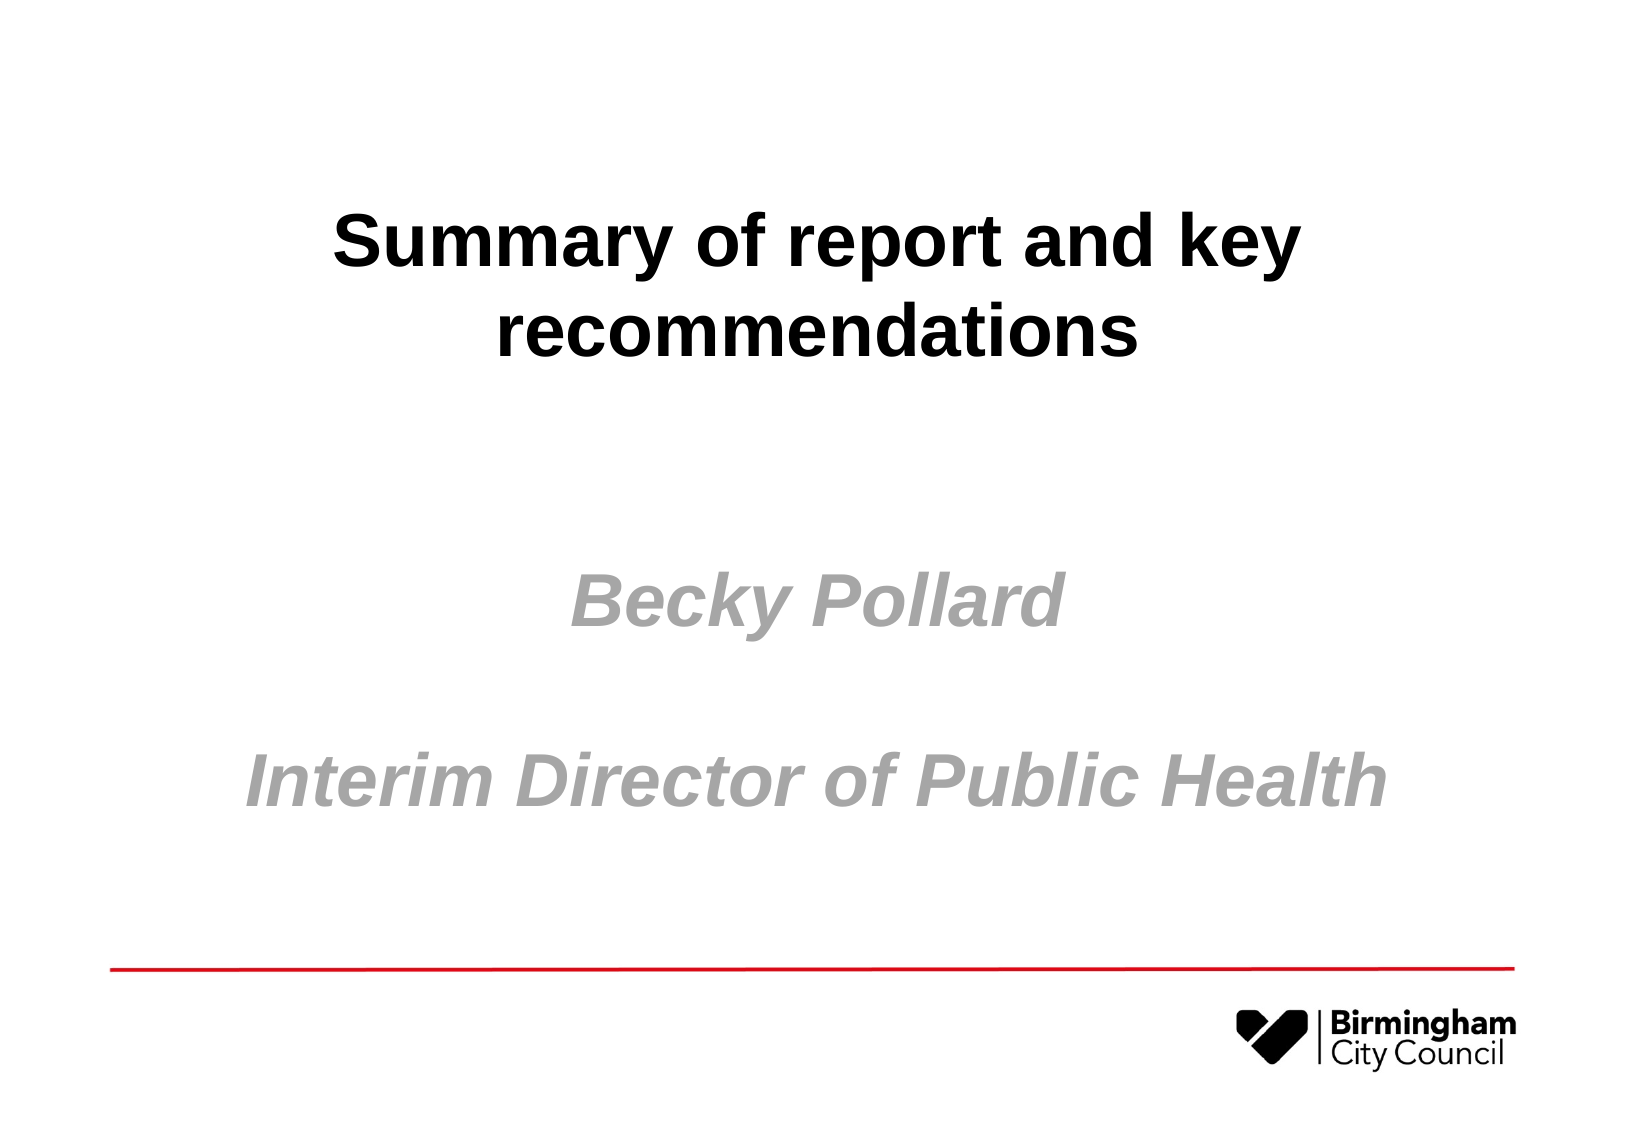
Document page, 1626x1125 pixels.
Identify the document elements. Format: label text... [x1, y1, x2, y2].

picture [0, 952, 1625, 1125]
title Summary of report and key recommendations Becky Pollard Interim Director of Public Health [127, 184, 1509, 426]
